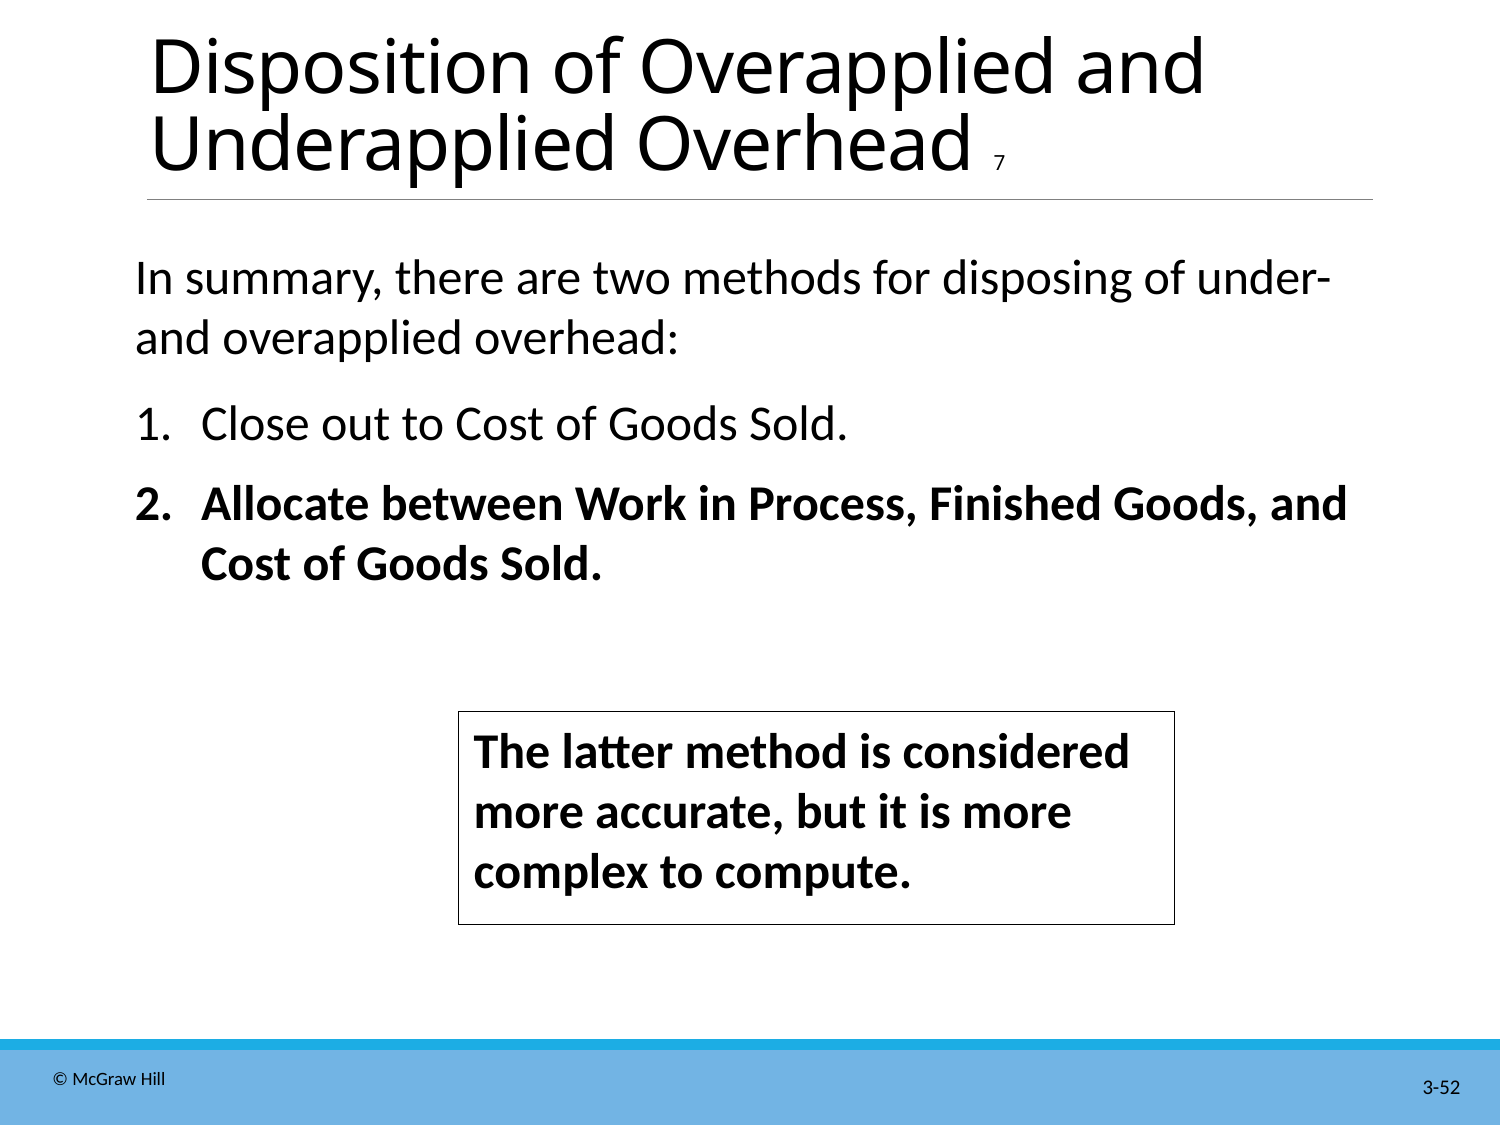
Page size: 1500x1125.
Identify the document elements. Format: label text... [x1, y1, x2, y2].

list The latter method is considered more accurate, but it is more complex to compute. [458, 711, 1175, 925]
title Disposition of Overapplied and Underapplied Overhead 7 [134, 24, 1373, 194]
list In summary, there are two methods for disposing of under- and overapplied overhead: Close out to Cost of Goods Sold. Allocate between Work in Process, Finished Goods, and Cost of Goods Sold. [134, 237, 1373, 600]
